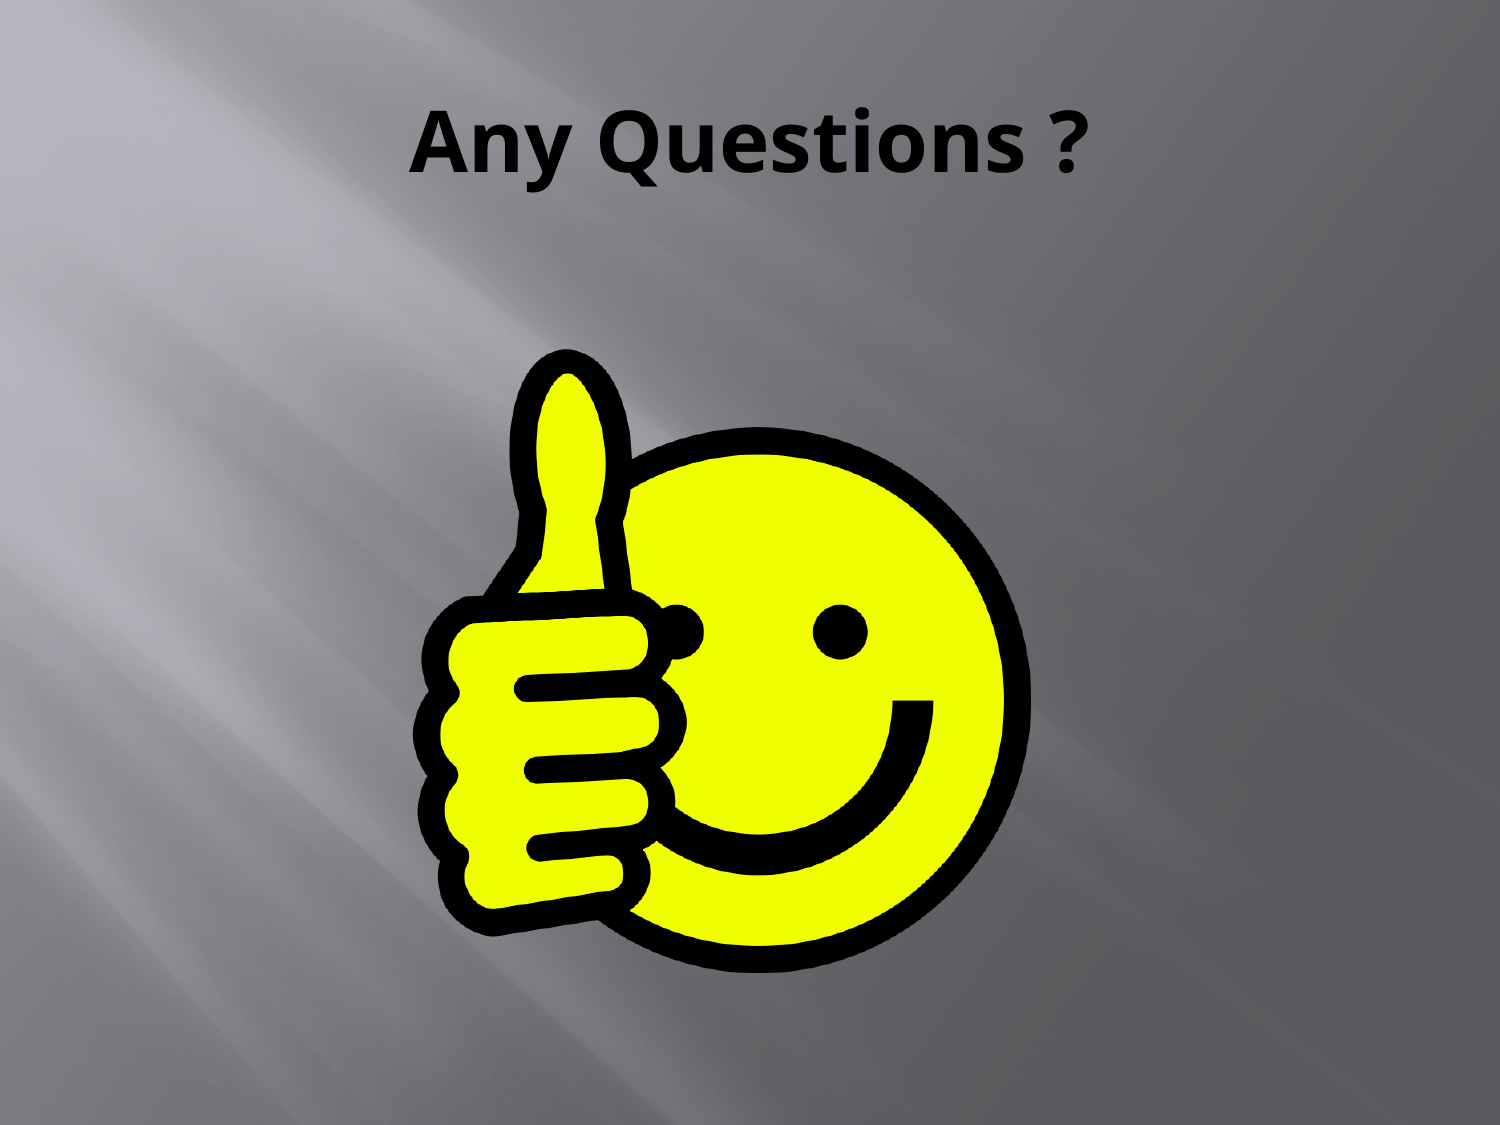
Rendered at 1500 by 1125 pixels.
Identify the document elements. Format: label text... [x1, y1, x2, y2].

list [412, 349, 1031, 973]
title Any Questions ? [75, 45, 1425, 233]
